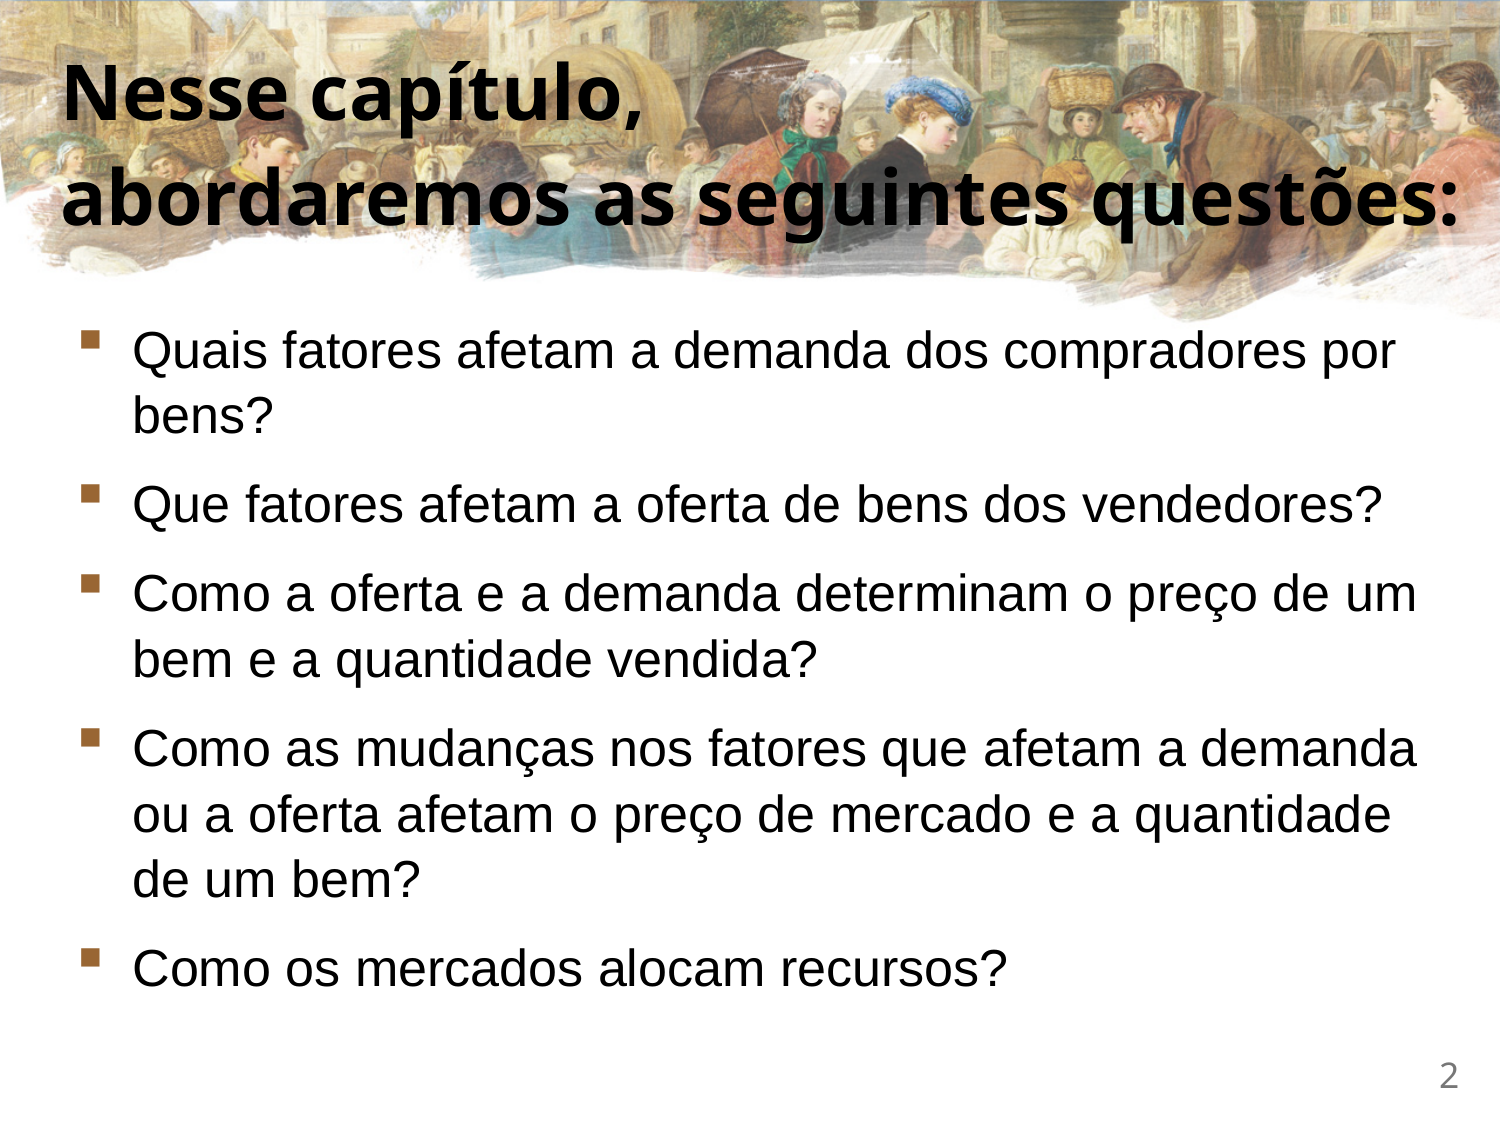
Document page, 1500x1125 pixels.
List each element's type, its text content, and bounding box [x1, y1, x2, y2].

text_box 1 [1361, 1045, 1475, 1107]
picture [0, 0, 1500, 337]
list Quais fatores afetam a demanda dos compradores por bens? Que fatores afetam a oferta de bens dos vendedores? Como a oferta e a demanda determinam o preço de um bem e a quantidade vendida? Como as mudanças nos fatores que afetam a demanda ou a oferta afetam o preço de mercado e a quantidade de um bem? Como os mercados alocam recursos? [61, 337, 1439, 1052]
